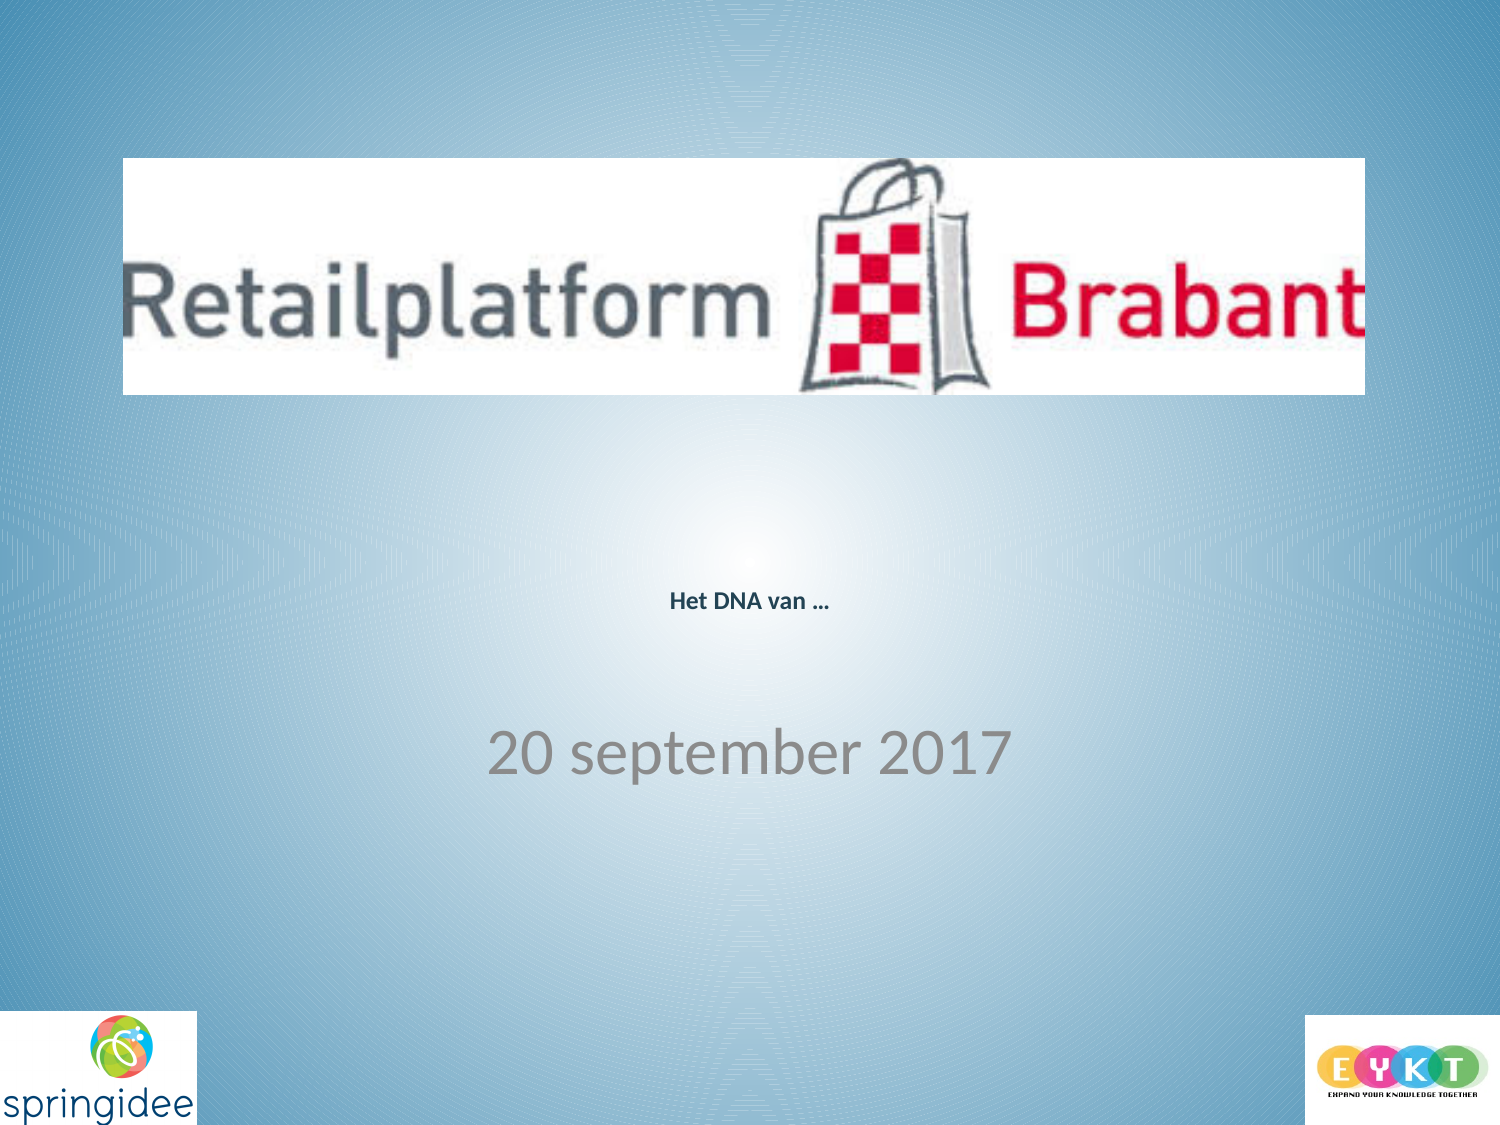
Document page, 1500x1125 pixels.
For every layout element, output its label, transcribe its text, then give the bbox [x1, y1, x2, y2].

picture [0, 1011, 197, 1125]
picture [123, 158, 1365, 396]
picture [1305, 1015, 1500, 1125]
title Het DNA van … [112, 544, 1388, 654]
subtitle 20 september 2017 [225, 700, 1275, 823]
